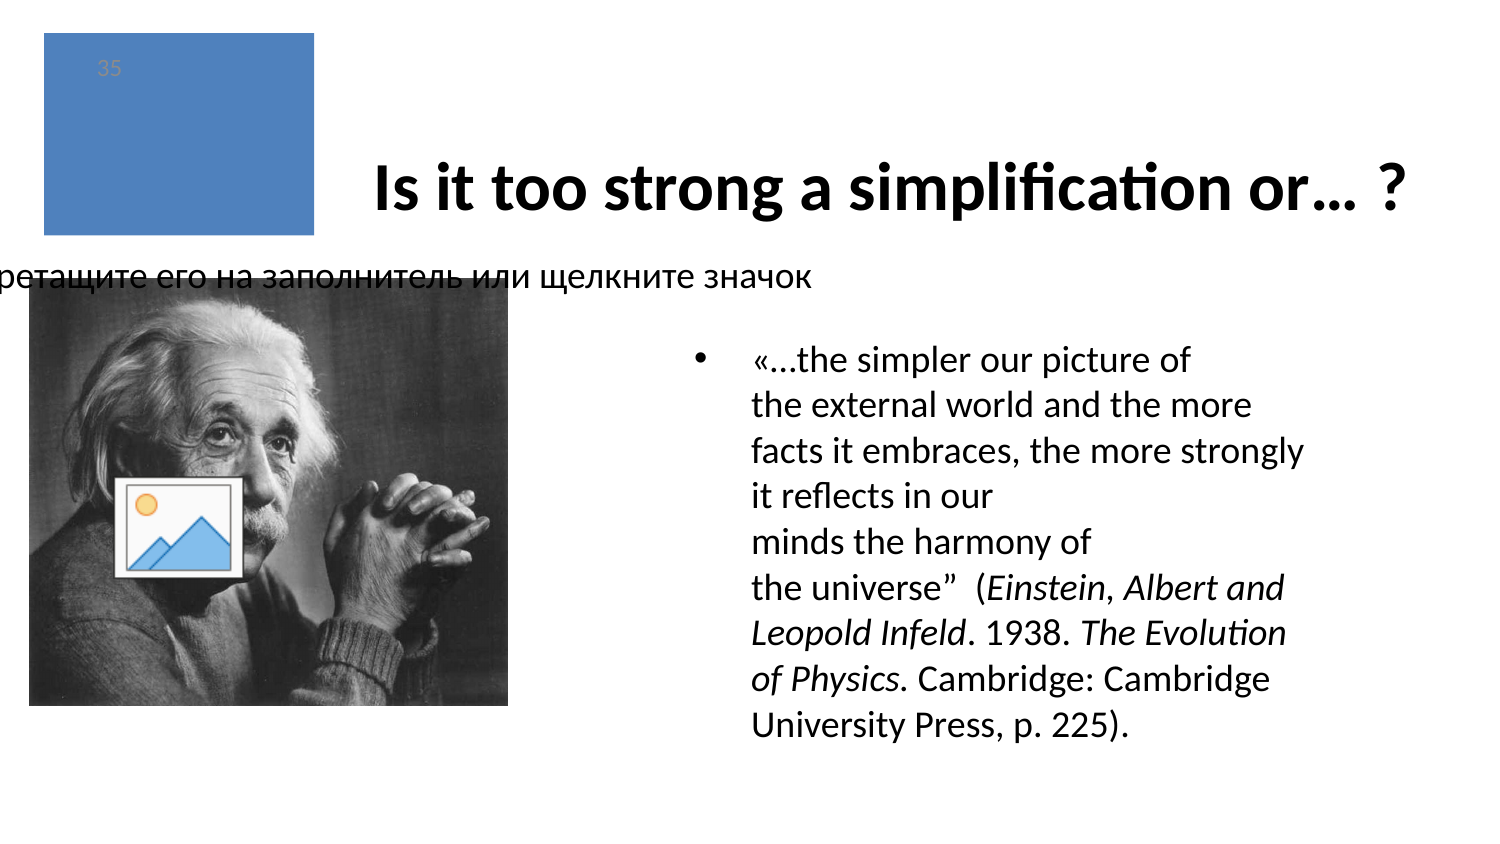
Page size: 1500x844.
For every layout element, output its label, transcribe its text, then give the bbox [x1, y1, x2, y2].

picture [29, 242, 508, 813]
title Is it too strong a simplification or… ? [357, 112, 1425, 254]
slide_number 35 [54, 44, 138, 90]
list «…the simpler our picture of the external world and the more facts it embraces, the more strongly it reflects in our minds the harmony of the universe” (Einstein, Albert and Leopold Infeld. 1938. The Evolution of Physics. Cambridge: Cambridge University Press, p. 225). [679, 326, 1329, 754]
